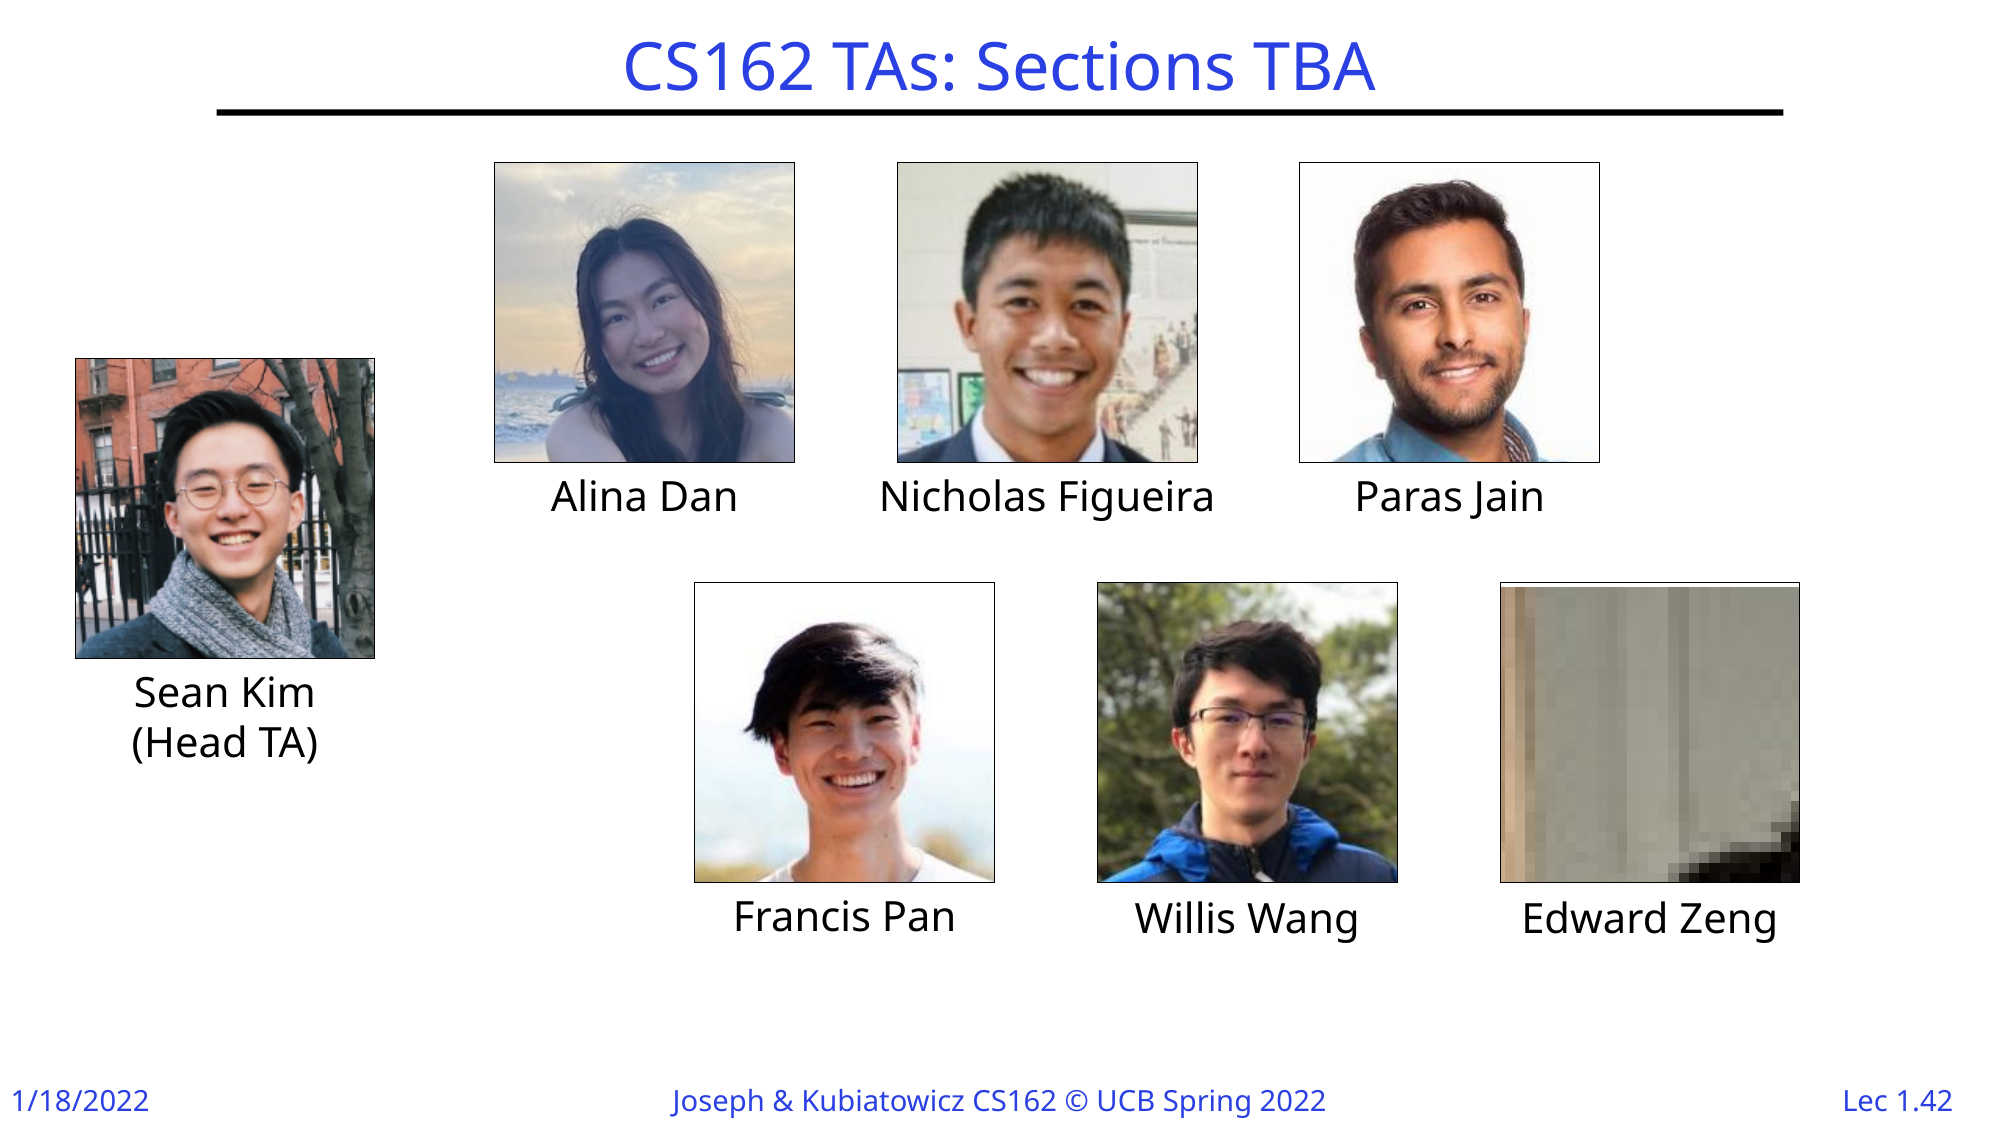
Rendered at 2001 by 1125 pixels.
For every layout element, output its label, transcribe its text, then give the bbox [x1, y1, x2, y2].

title CS162 TAs: Sections TBA [216, 24, 1784, 113]
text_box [74, 358, 376, 776]
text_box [1299, 162, 1601, 529]
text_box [694, 582, 995, 949]
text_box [1499, 582, 1801, 951]
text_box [1097, 582, 1398, 951]
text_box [494, 162, 795, 529]
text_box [869, 162, 1226, 529]
